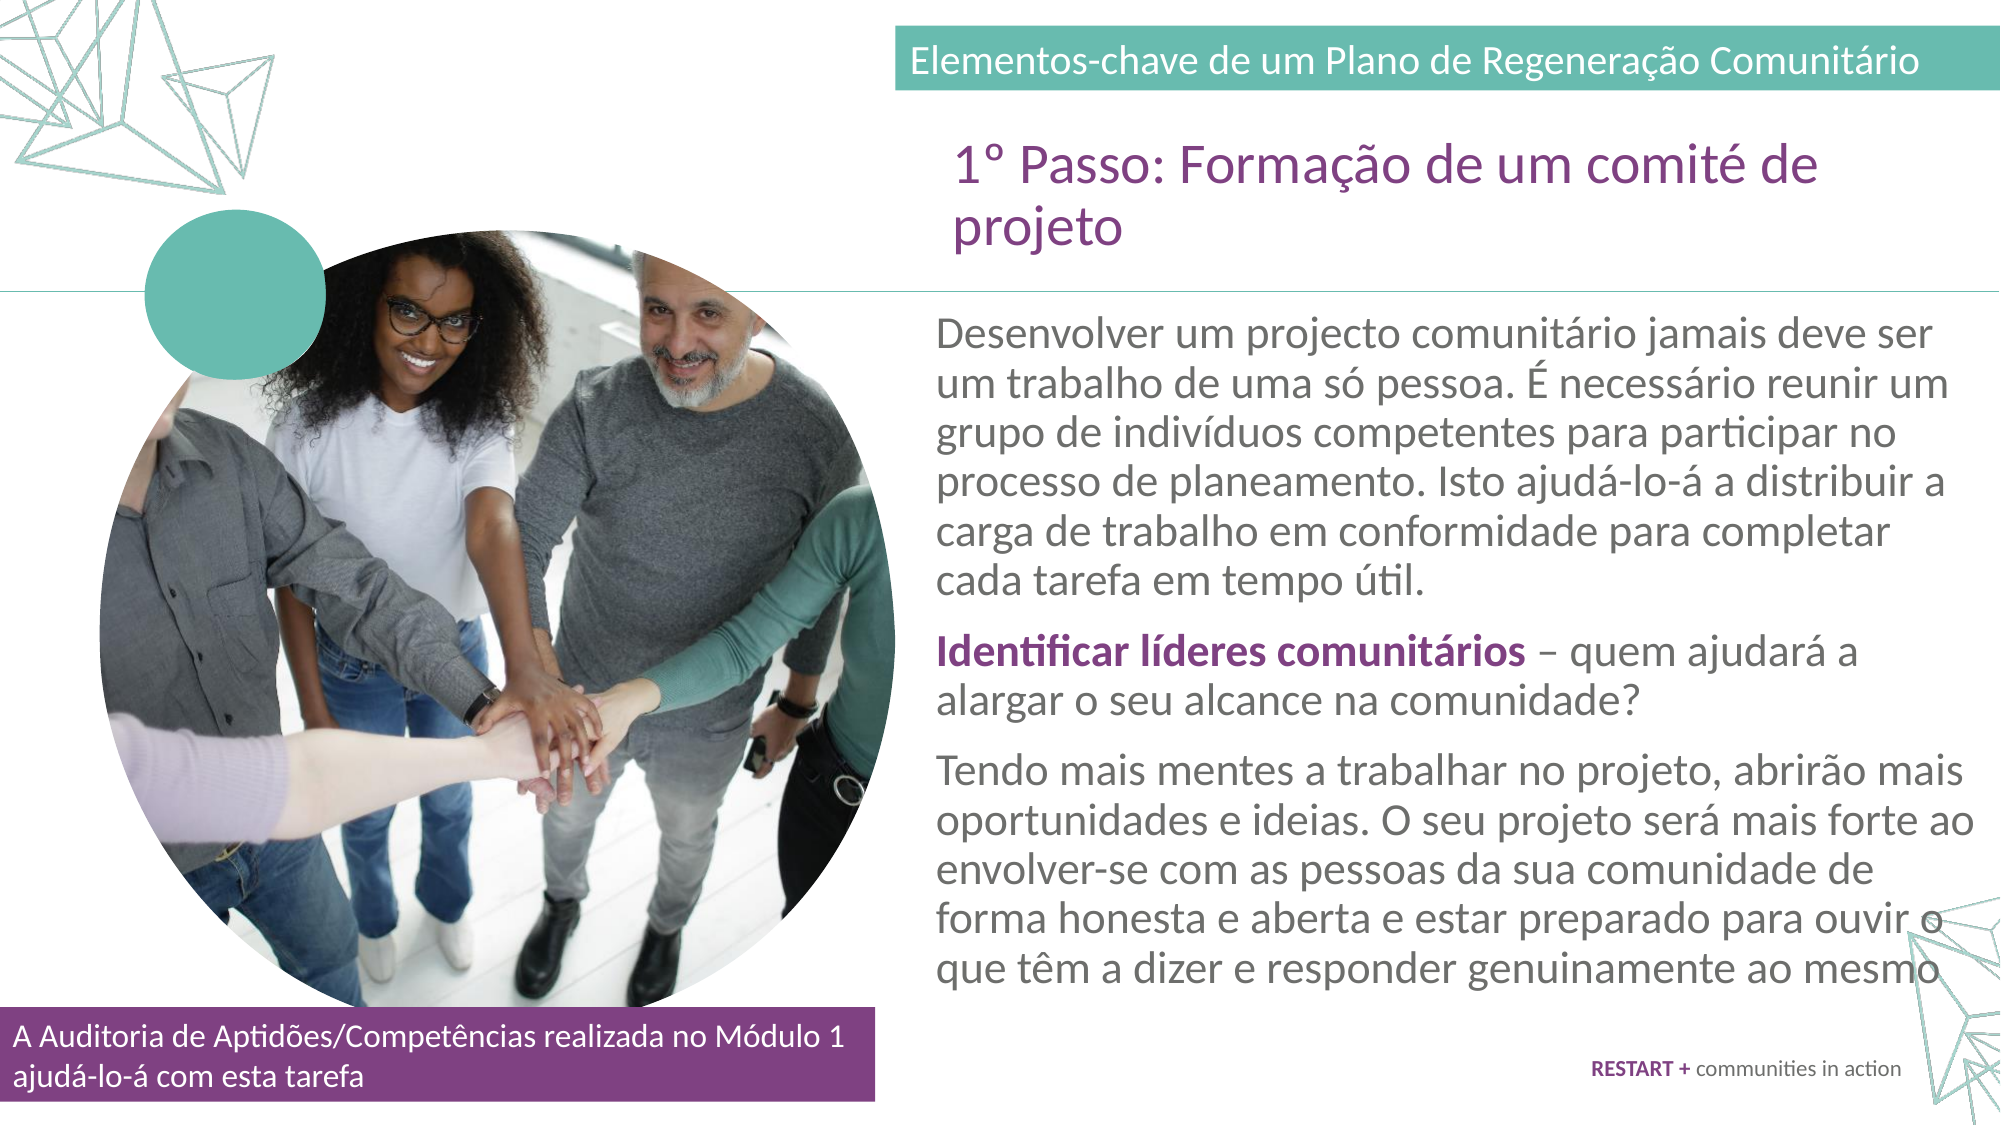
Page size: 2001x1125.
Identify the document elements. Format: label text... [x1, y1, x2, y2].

text_box A Auditoria de Aptidões/Competências realizada no Módulo 1 ajudá-lo-á com esta tarefa [0, 1007, 876, 1102]
list 1º Passo: Formação de um comité de projeto [937, 125, 1854, 267]
picture [99, 230, 896, 1031]
picture [1907, 872, 2001, 1125]
picture [0, 0, 296, 194]
text_box Elementos-chave de um Plano de Regeneração Comunitário [895, 25, 2000, 91]
list Desenvolver um projecto comunitário jamais deve ser um trabalho de uma só pessoa. É necessário reunir um grupo de indivíduos competentes para participar no processo de planeamento. Isto ajudá-lo-á a distribuir a carga de trabalho em conformidade para completar cada tarefa em tempo útil. Identificar líderes comunitários – quem ajudará a alargar o seu alcance na comunidade? Tendo mais mentes a trabalhar no projeto, abrirão mais oportunidades e ideias. O seu projeto será mais forte ao envolver-se com as pessoas da sua comunidade de forma honesta e aberta e estar preparado para ouvir o que têm a dizer e responder genuinamente ao mesmo [920, 301, 2000, 1010]
